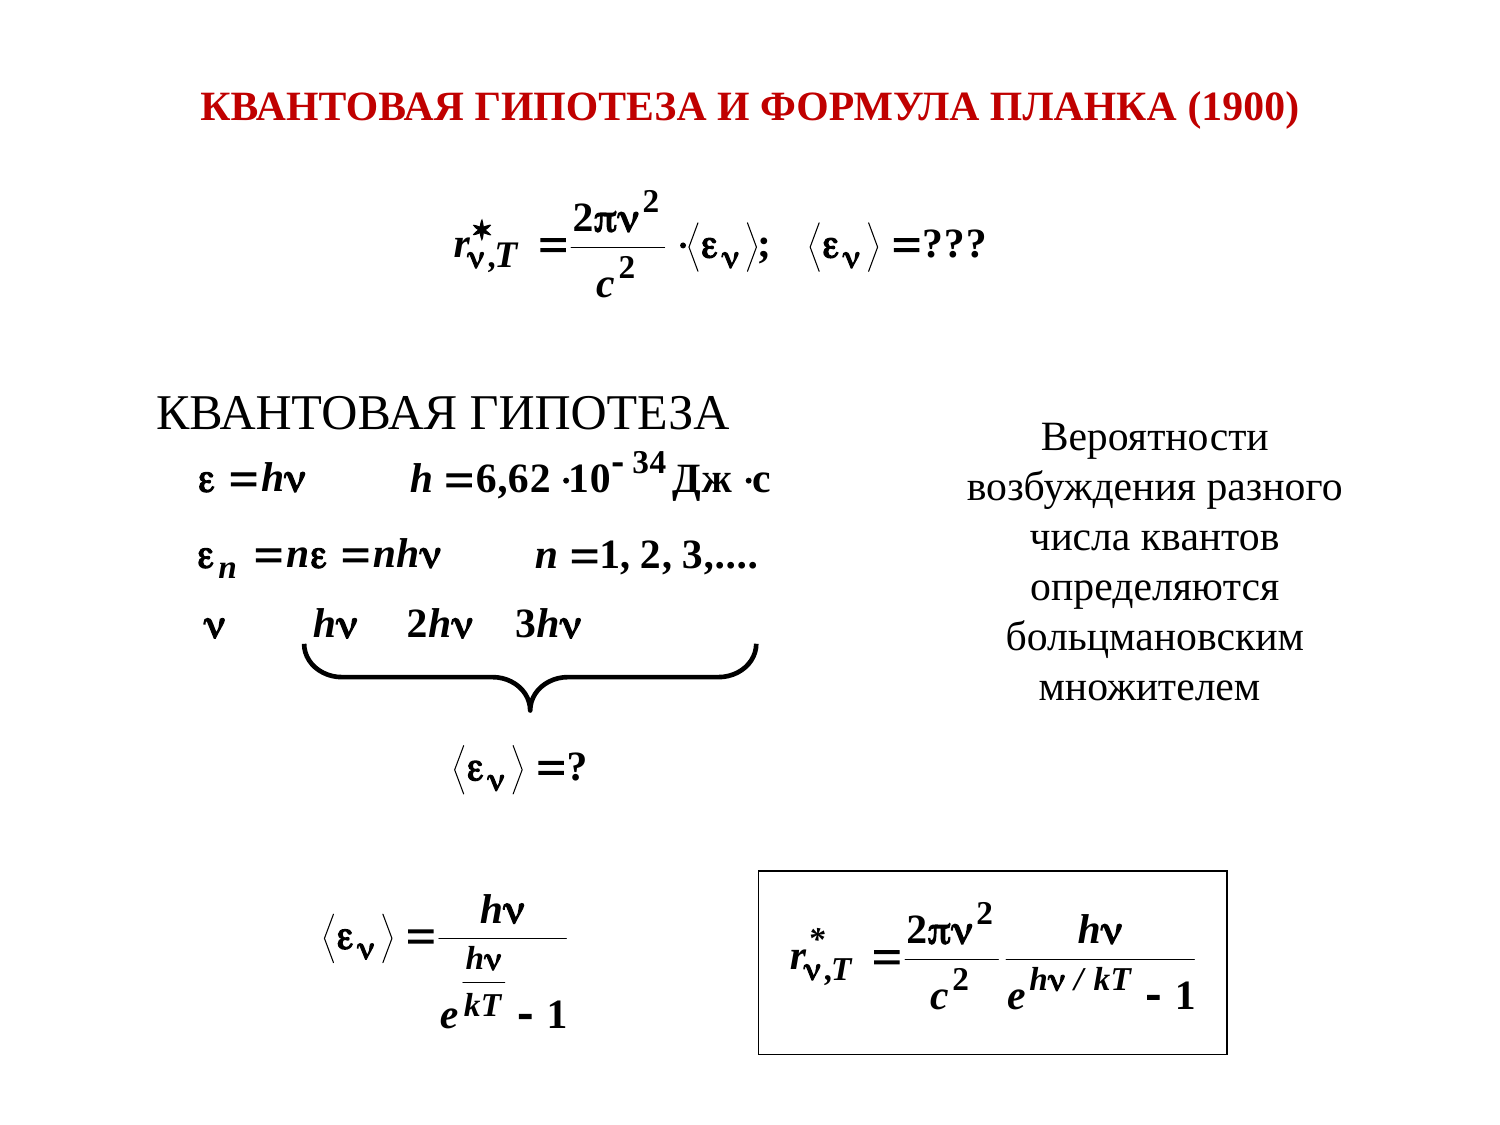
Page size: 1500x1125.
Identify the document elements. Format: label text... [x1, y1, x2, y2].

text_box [104, 371, 781, 800]
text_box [758, 870, 1228, 1055]
title КВАНТОВАЯ ГИПОТЕЗА И ФОРМУЛА ПЛАНКА (1900) [112, 66, 1388, 142]
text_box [449, 182, 988, 304]
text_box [319, 886, 573, 1035]
